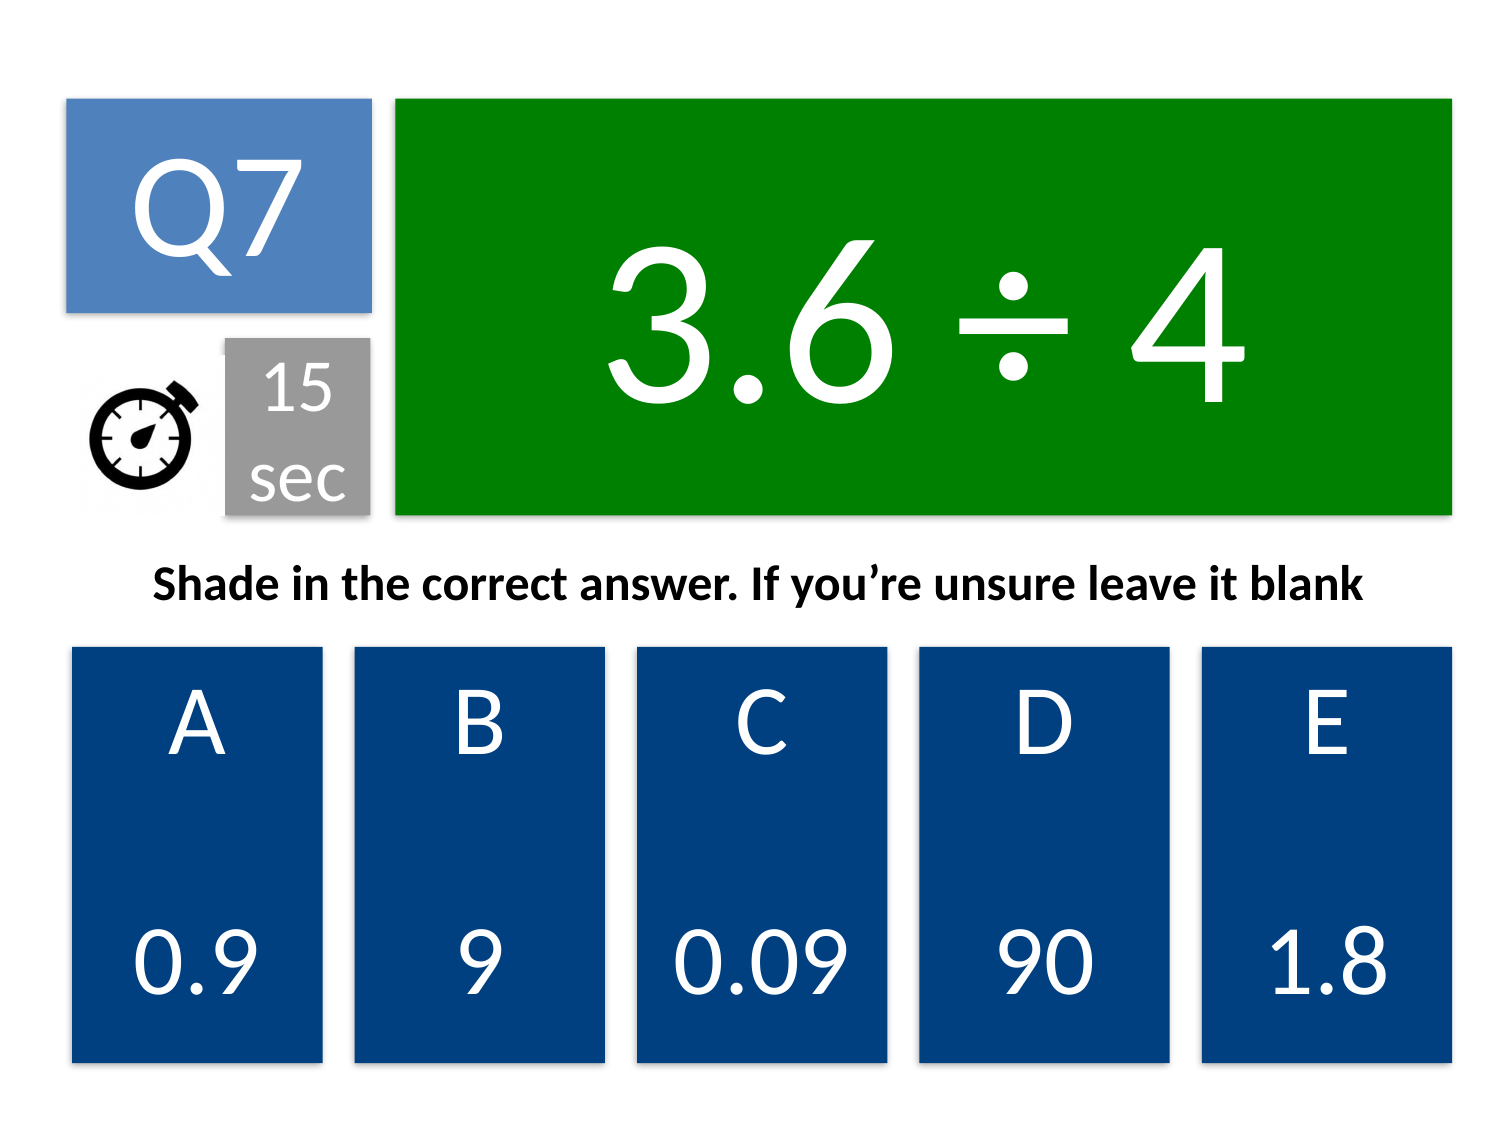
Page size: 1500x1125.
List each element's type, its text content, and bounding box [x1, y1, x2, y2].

text_box Q7 [64, 98, 371, 294]
text_box B 9 [354, 646, 606, 1064]
text_box Shade in the correct answer. If you’re unsure leave it blank [64, 543, 1453, 618]
text_box 15 sec [224, 337, 371, 516]
text_box 3.6 ÷ 4 [395, 98, 1453, 516]
text_box D 90 [919, 646, 1170, 1064]
text_box A 0.9 [71, 646, 323, 1064]
text_box E 1.8 [1201, 646, 1453, 1064]
text_box [66, 98, 373, 314]
picture [64, 354, 226, 516]
text_box C 0.09 [636, 646, 888, 1064]
